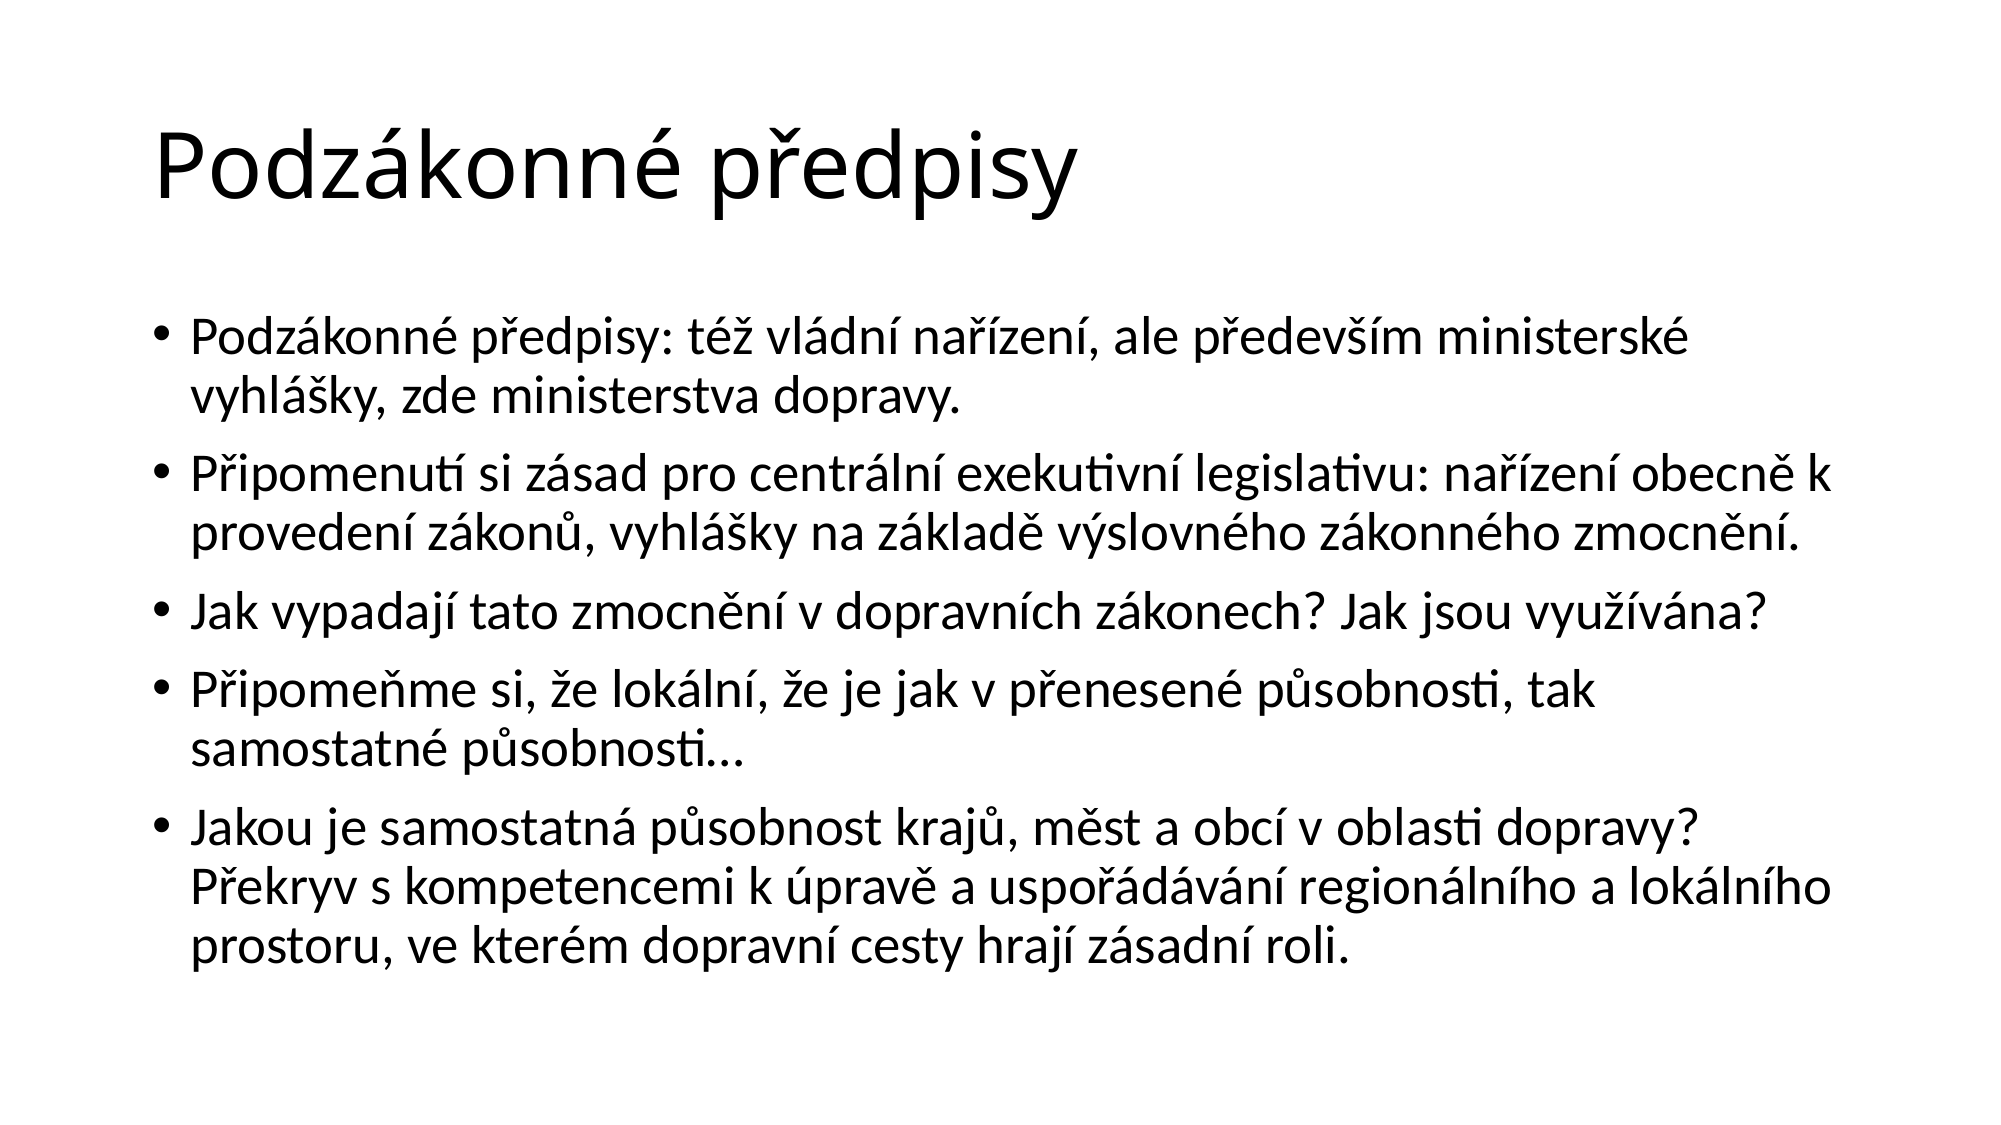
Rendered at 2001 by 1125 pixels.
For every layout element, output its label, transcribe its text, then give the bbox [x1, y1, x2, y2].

title Podzákonné předpisy [137, 59, 1863, 278]
list Podzákonné předpisy: též vládní nařízení, ale především ministerské vyhlášky, zde ministerstva dopravy. Připomenutí si zásad pro centrální exekutivní legislativu: nařízení obecně k provedení zákonů, vyhlášky na základě výslovného zákonného zmocnění. Jak vypadají tato zmocnění v dopravních zákonech? Jak jsou využívána? Připomeňme si, že lokální, že je jak v přenesené působnosti, tak samostatné působnosti… Jakou je samostatná působnost krajů, měst a obcí v oblasti dopravy? Překryv s kompetencemi k úpravě a uspořádávání regionálního a lokálního prostoru, ve kterém dopravní cesty hrají zásadní roli. [137, 299, 1863, 1014]
